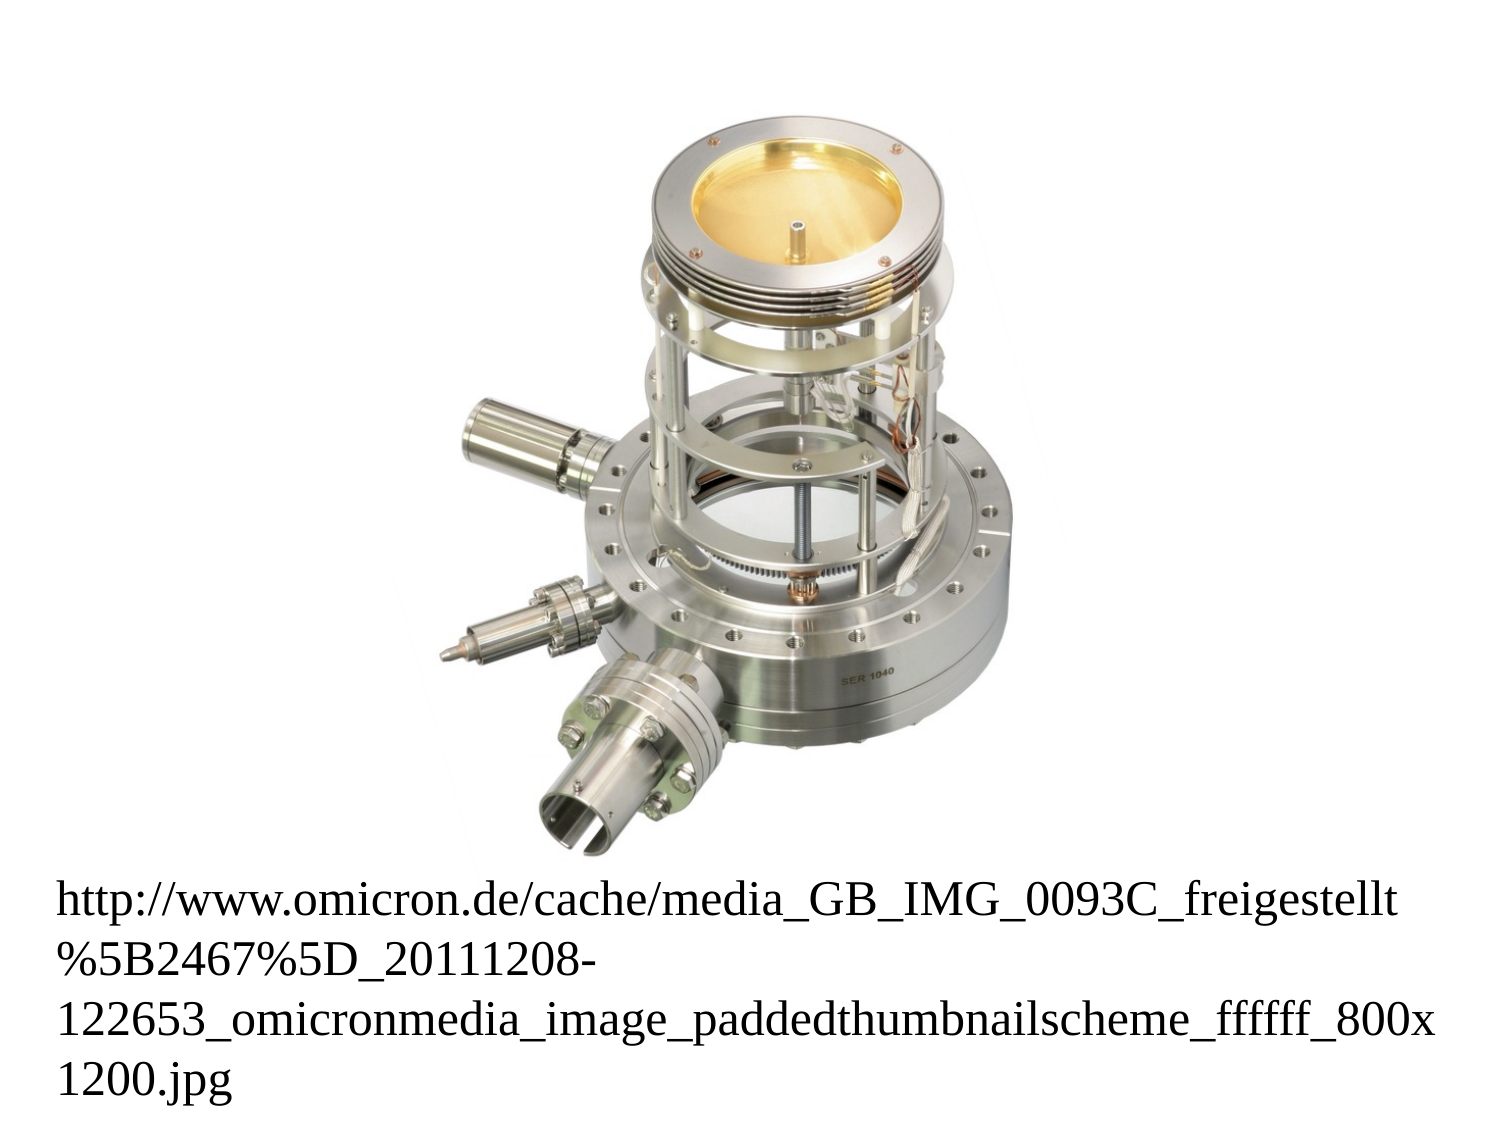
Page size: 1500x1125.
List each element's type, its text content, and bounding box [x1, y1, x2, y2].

picture [117, 77, 1341, 894]
text_box http://www.omicron.de/cache/media_GB_IMG_0093C_freigestellt%5B2467%5D_20111208-122653_omicronmedia_image_paddedthumbnailscheme_ffffff_800x1200.jpg [41, 857, 1459, 1113]
